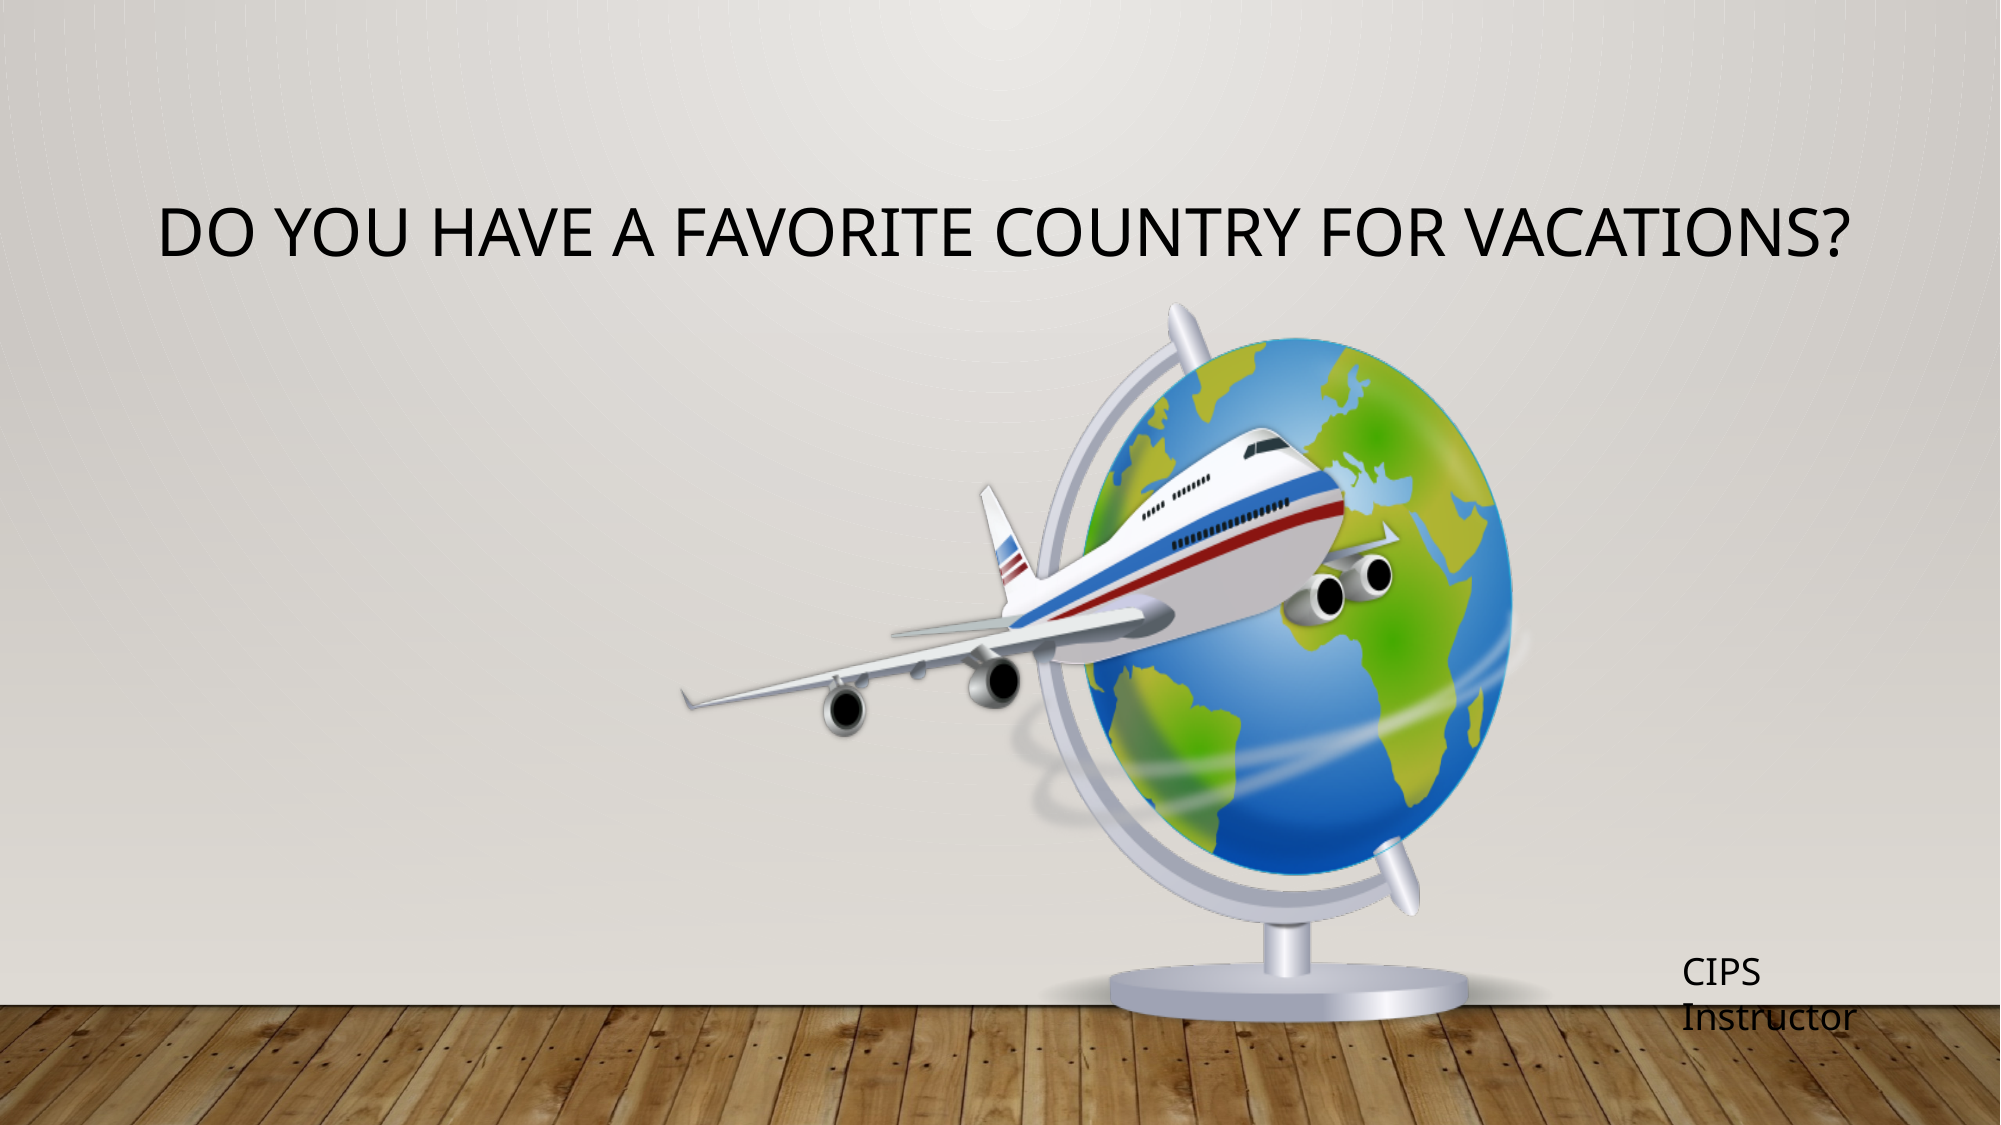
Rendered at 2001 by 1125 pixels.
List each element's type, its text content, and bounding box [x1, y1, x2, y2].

text_box CIPS Instructor [1667, 940, 1939, 1046]
picture [0, 260, 2000, 1125]
title Do you have a favorite country for vacations? [141, 184, 2000, 352]
